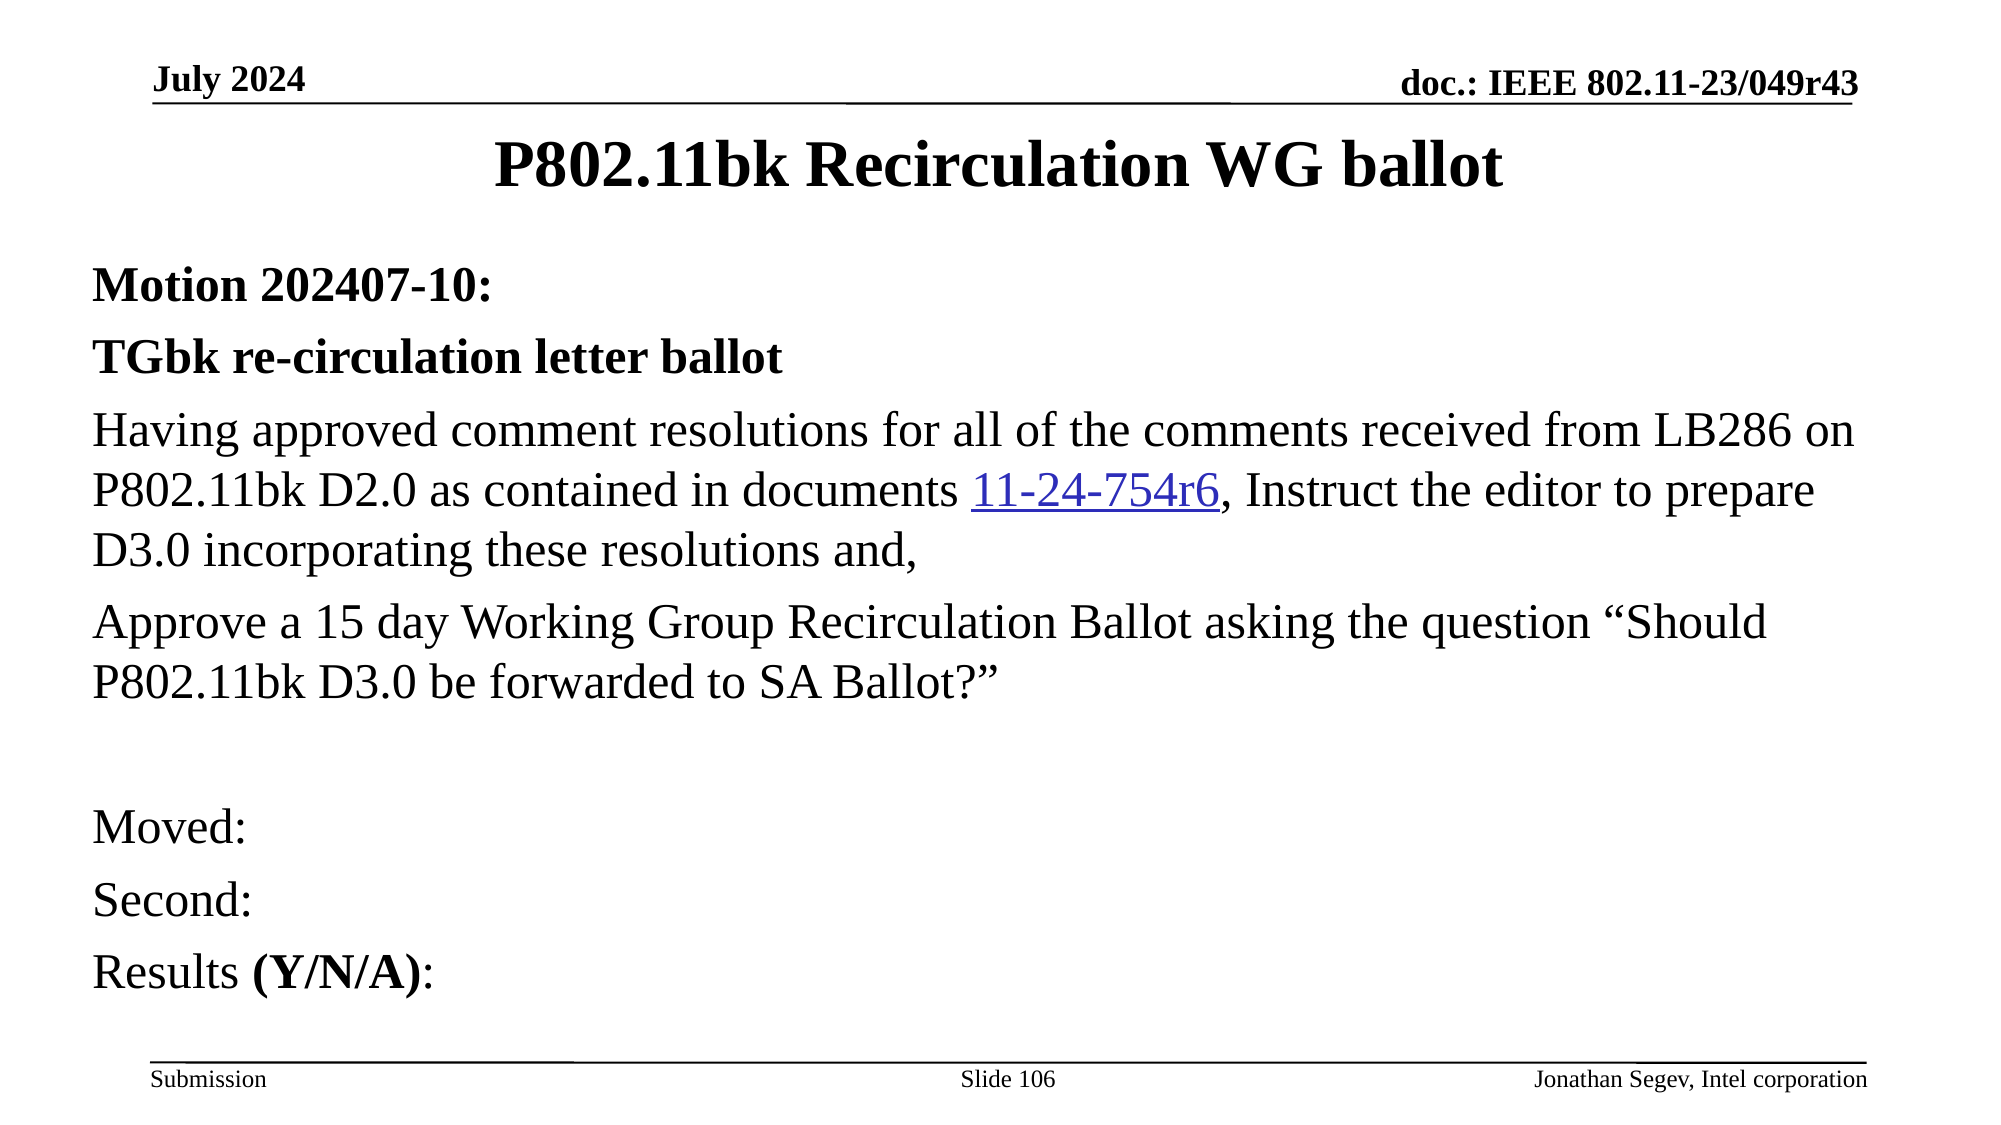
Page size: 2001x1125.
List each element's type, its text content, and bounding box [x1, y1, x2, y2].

list Motion 202407-10: TGbk re-circulation letter ballot Having approved comment resolutions for all of the comments received from LB286 on P802.11bk D2.0 as contained in documents 11-24-754r6, Instruct the editor to prepare D3.0 incorporating these resolutions and, Approve a 15 day Working Group Recirculation Ballot asking the question “Should P802.11bk D3.0 be forwarded to SA Ballot?” Moved: Second: Results (Y/N/A): [76, 243, 1940, 1051]
footer Jonathan Segev, Intel corporation [1171, 1061, 1869, 1093]
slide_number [152, 54, 563, 100]
title P802.11bk Recirculation WG ballot [149, 112, 1850, 209]
slide_number Slide 106 [950, 1061, 1067, 1123]
